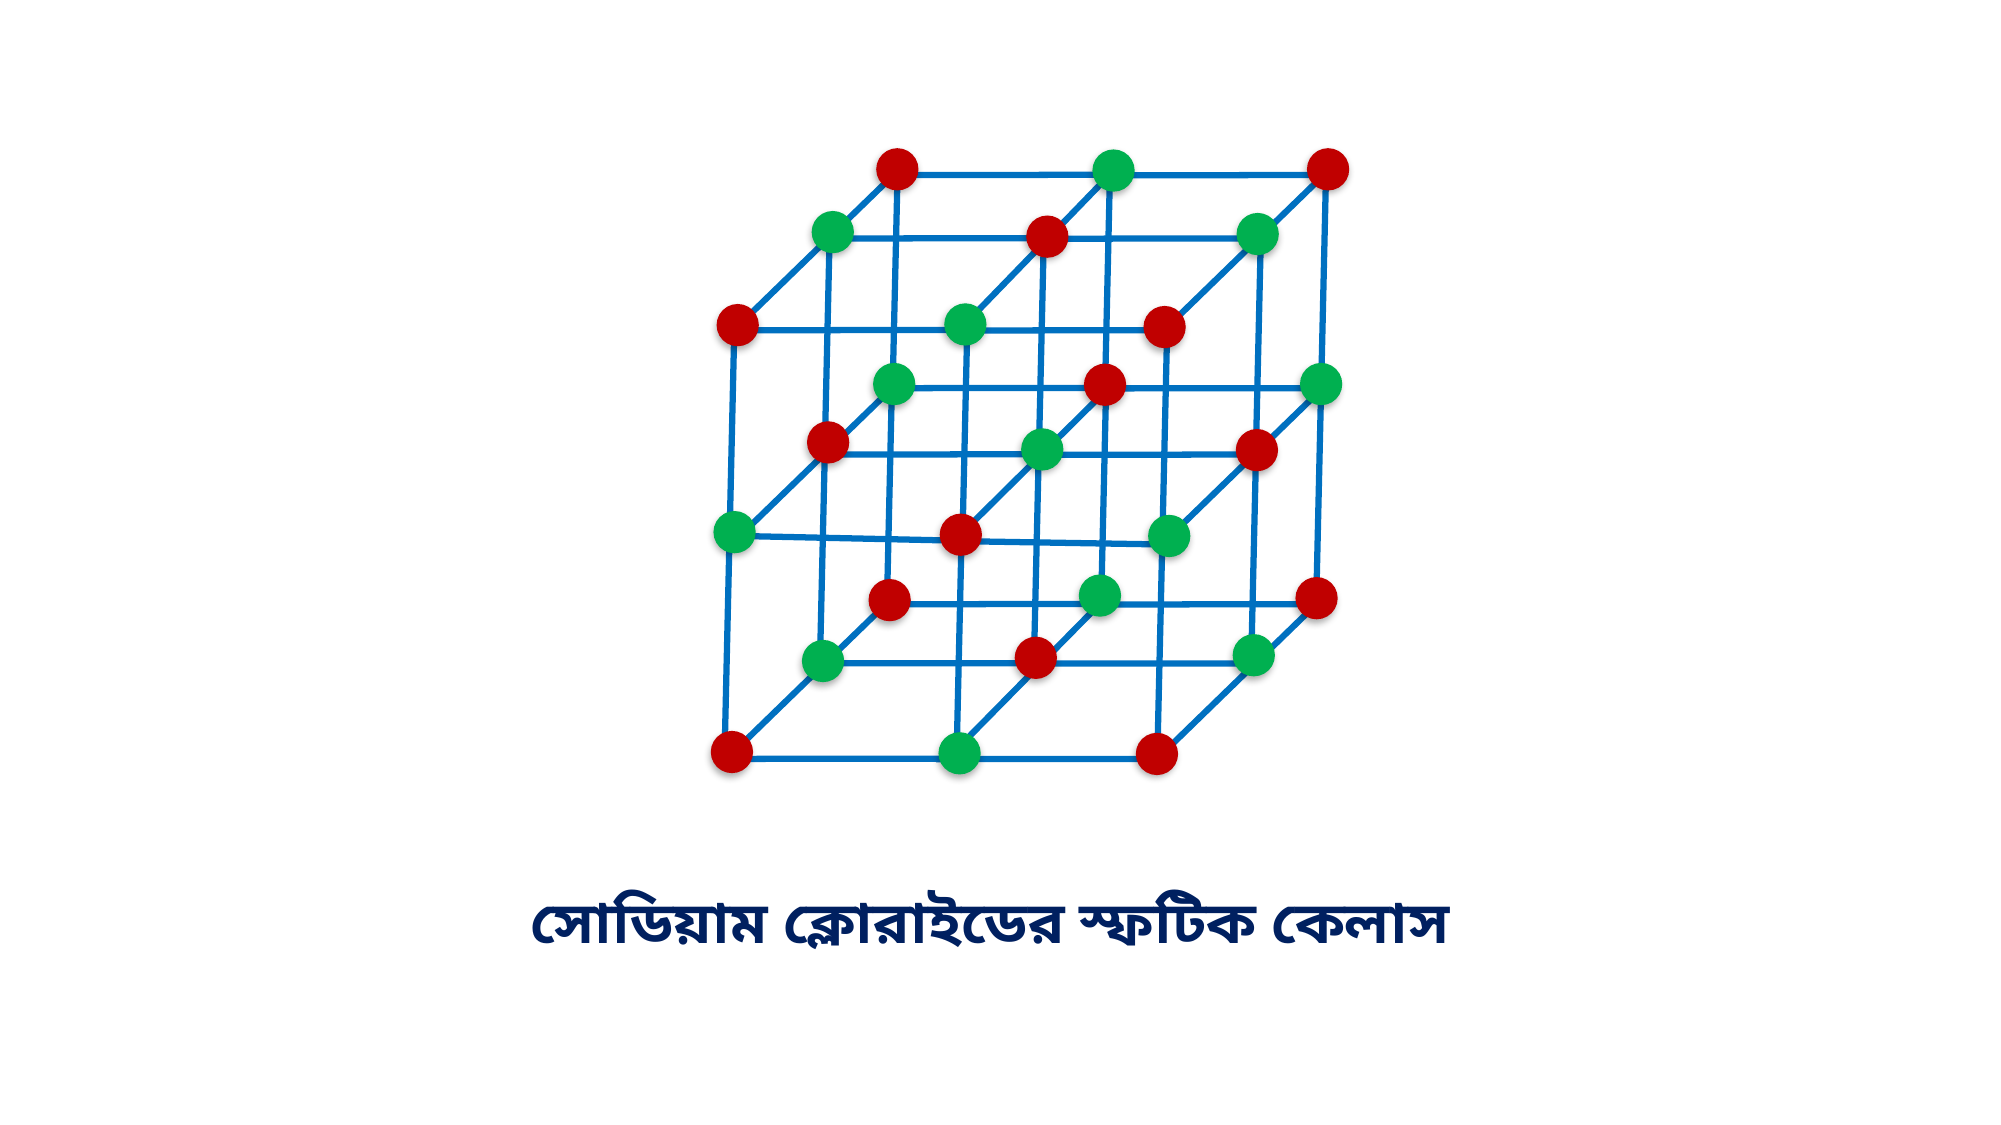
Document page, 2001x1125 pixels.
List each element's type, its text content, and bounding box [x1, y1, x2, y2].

text_box সোডিয়াম ক্লোরাইডের স্ফটিক কেলাস [361, 877, 1635, 963]
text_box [710, 148, 1350, 776]
